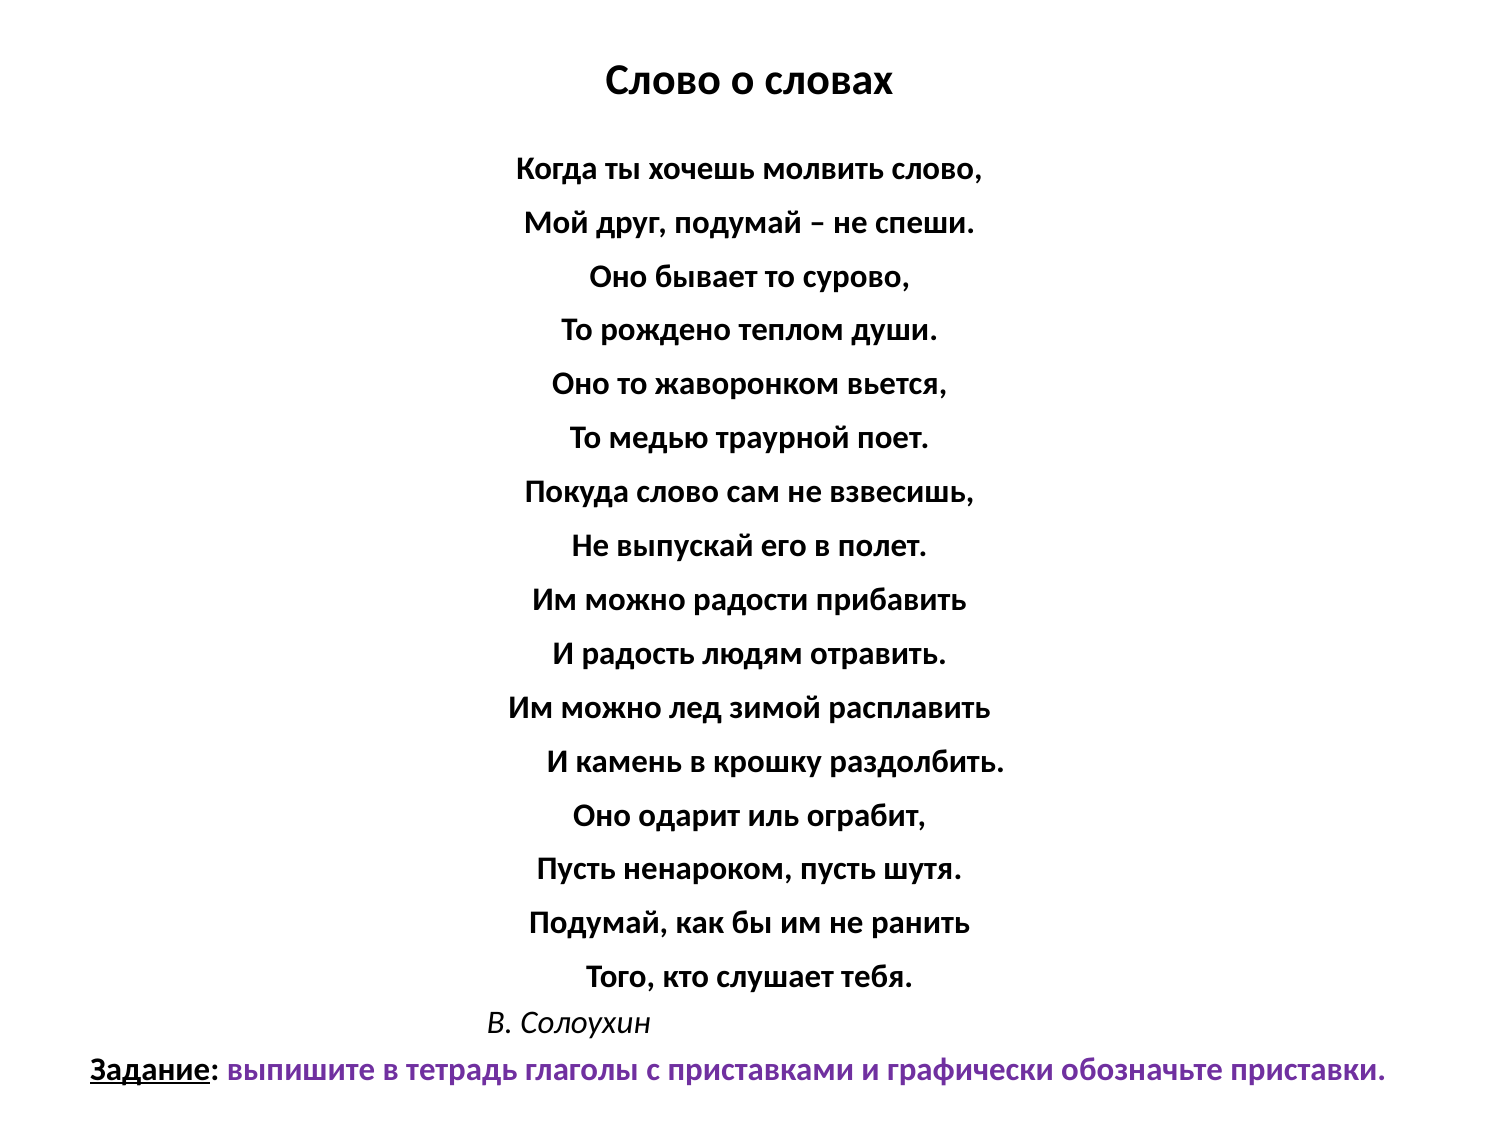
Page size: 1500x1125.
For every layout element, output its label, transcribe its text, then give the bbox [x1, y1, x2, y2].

list Слово о словах Когда ты хочешь молвить слово, Мой друг, подумай – не спеши. Оно бывает то сурово, То рождено теплом души. Оно то жаворонком вьется, То медью траурной поет. Покуда слово сам не взвесишь, Не выпускай его в полет. Им можно радости прибавить И радость людям отравить. Им можно лед зимой расплавить И камень в крошку раздолбить. Оно одарит иль ограбит, Пусть ненароком, пусть шутя. Подумай, как бы им не ранить Того, кто слушает тебя. В. Солоухин Задание: выпишите в тетрадь глаголы с приставками и графически обозначьте приставки. [75, 42, 1425, 1125]
